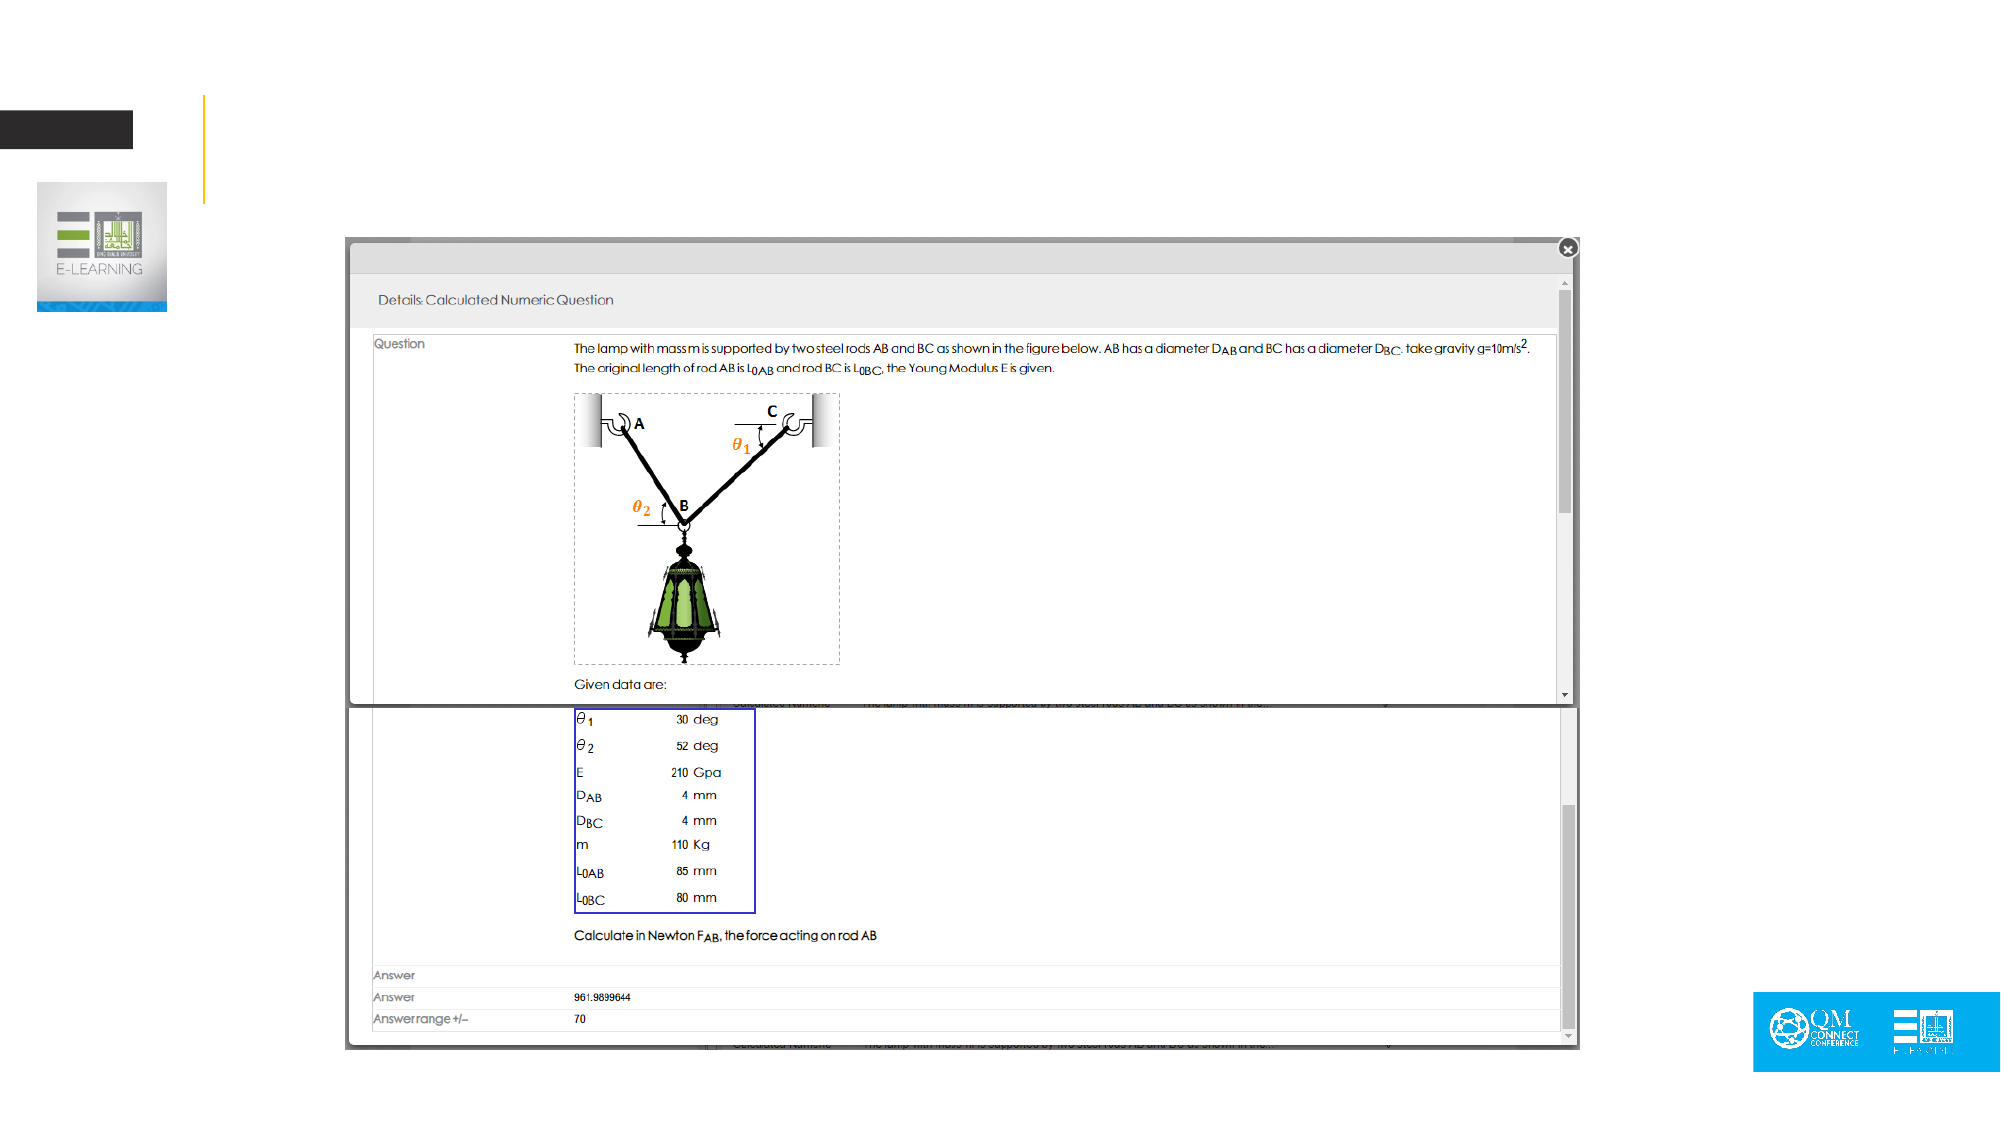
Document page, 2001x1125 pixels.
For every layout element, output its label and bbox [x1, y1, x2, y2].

picture [1895, 1011, 1916, 1016]
picture [1895, 1024, 1916, 1029]
text_box [345, 237, 1580, 1050]
picture [1780, 1021, 1808, 1048]
picture [37, 182, 167, 312]
picture [1921, 1011, 1952, 1042]
picture [1895, 1037, 1916, 1042]
picture [1770, 1009, 1803, 1038]
